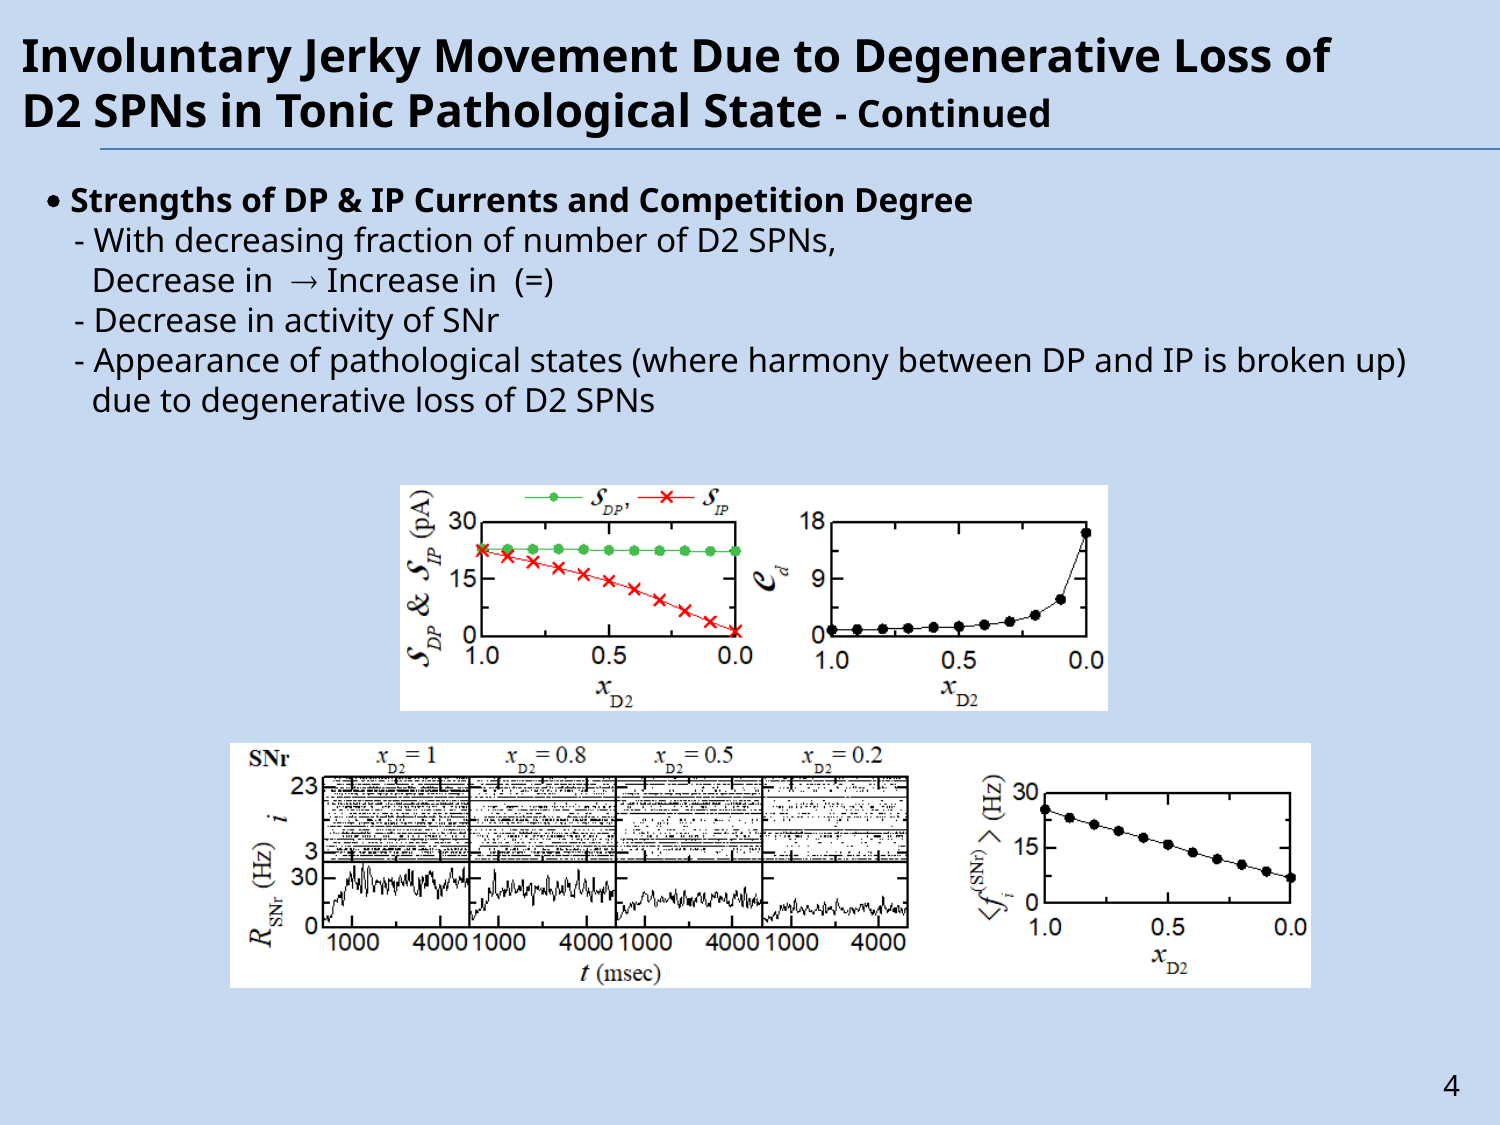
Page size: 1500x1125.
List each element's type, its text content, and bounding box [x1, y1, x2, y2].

text_box Involuntary Jerky Movement Due to Degenerative Loss of D2 SPNs in Tonic Pathological State - Continued [6, 18, 1476, 144]
text_box 4 [1428, 1060, 1476, 1111]
picture [229, 743, 1311, 989]
picture [400, 485, 1108, 712]
